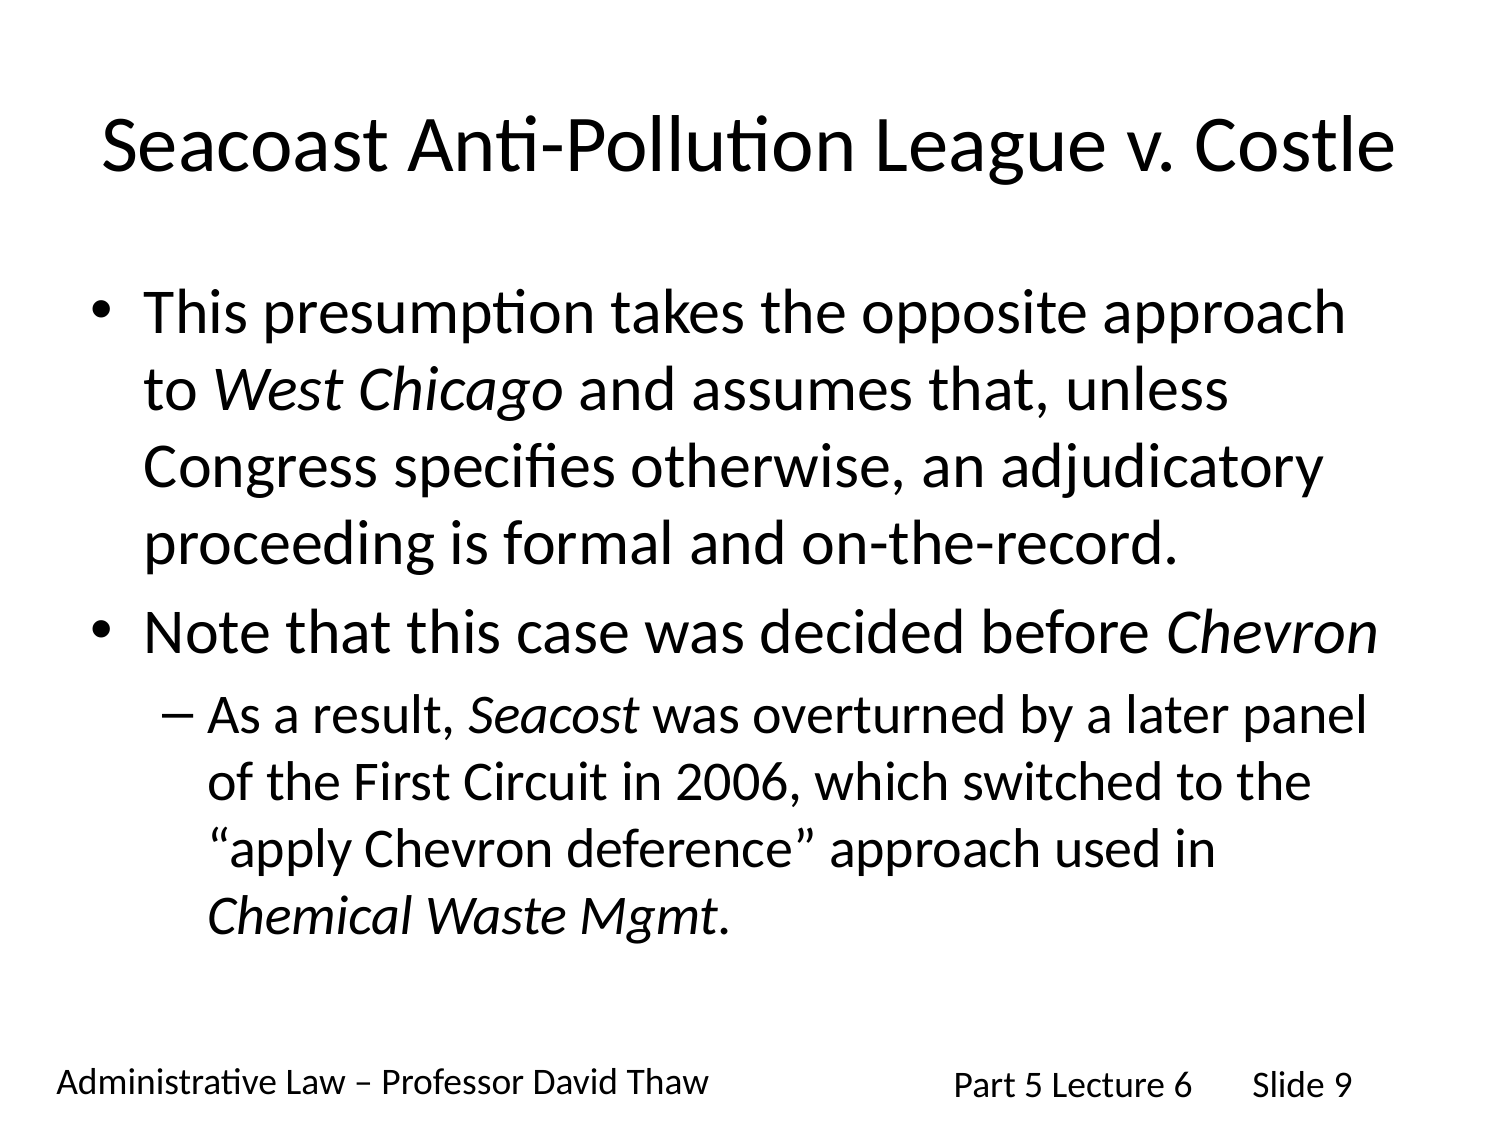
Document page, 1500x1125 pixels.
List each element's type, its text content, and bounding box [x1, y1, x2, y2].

list This presumption takes the opposite approach to West Chicago and assumes that, unless Congress specifies otherwise, an adjudicatory proceeding is formal and on-the-record. Note that this case was decided before Chevron As a result, Seacost was overturned by a later panel of the First Circuit in 2006, which switched to the “apply Chevron deference” approach used in Chemical Waste Mgmt. [75, 262, 1425, 1005]
title Seacoast Anti-Pollution League v. Costle [75, 45, 1425, 233]
